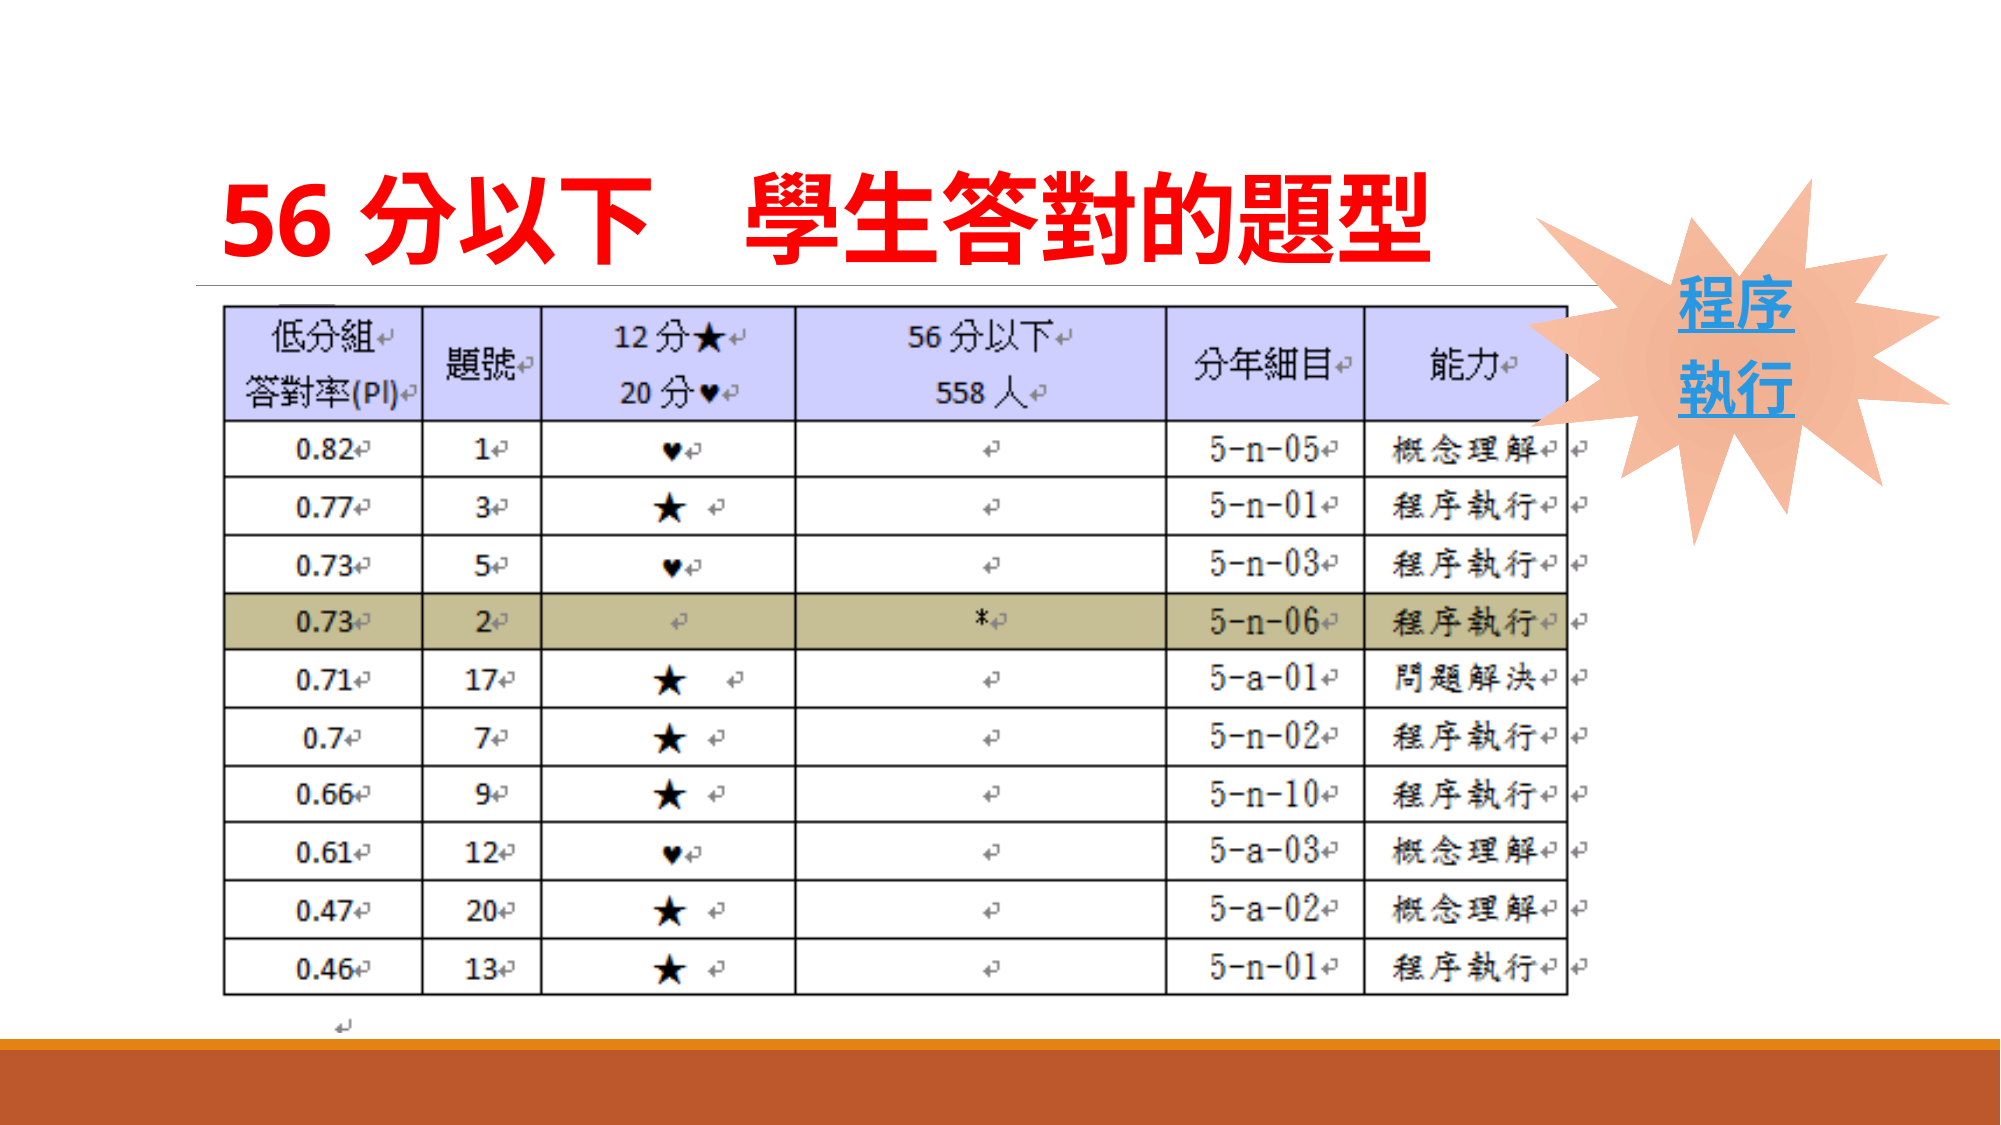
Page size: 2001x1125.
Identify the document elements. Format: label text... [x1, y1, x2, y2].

text_box 程序 執行 [1535, 177, 1951, 547]
title 56分以下 學生答對的題型 [179, 47, 1830, 285]
picture [198, 303, 1590, 1033]
